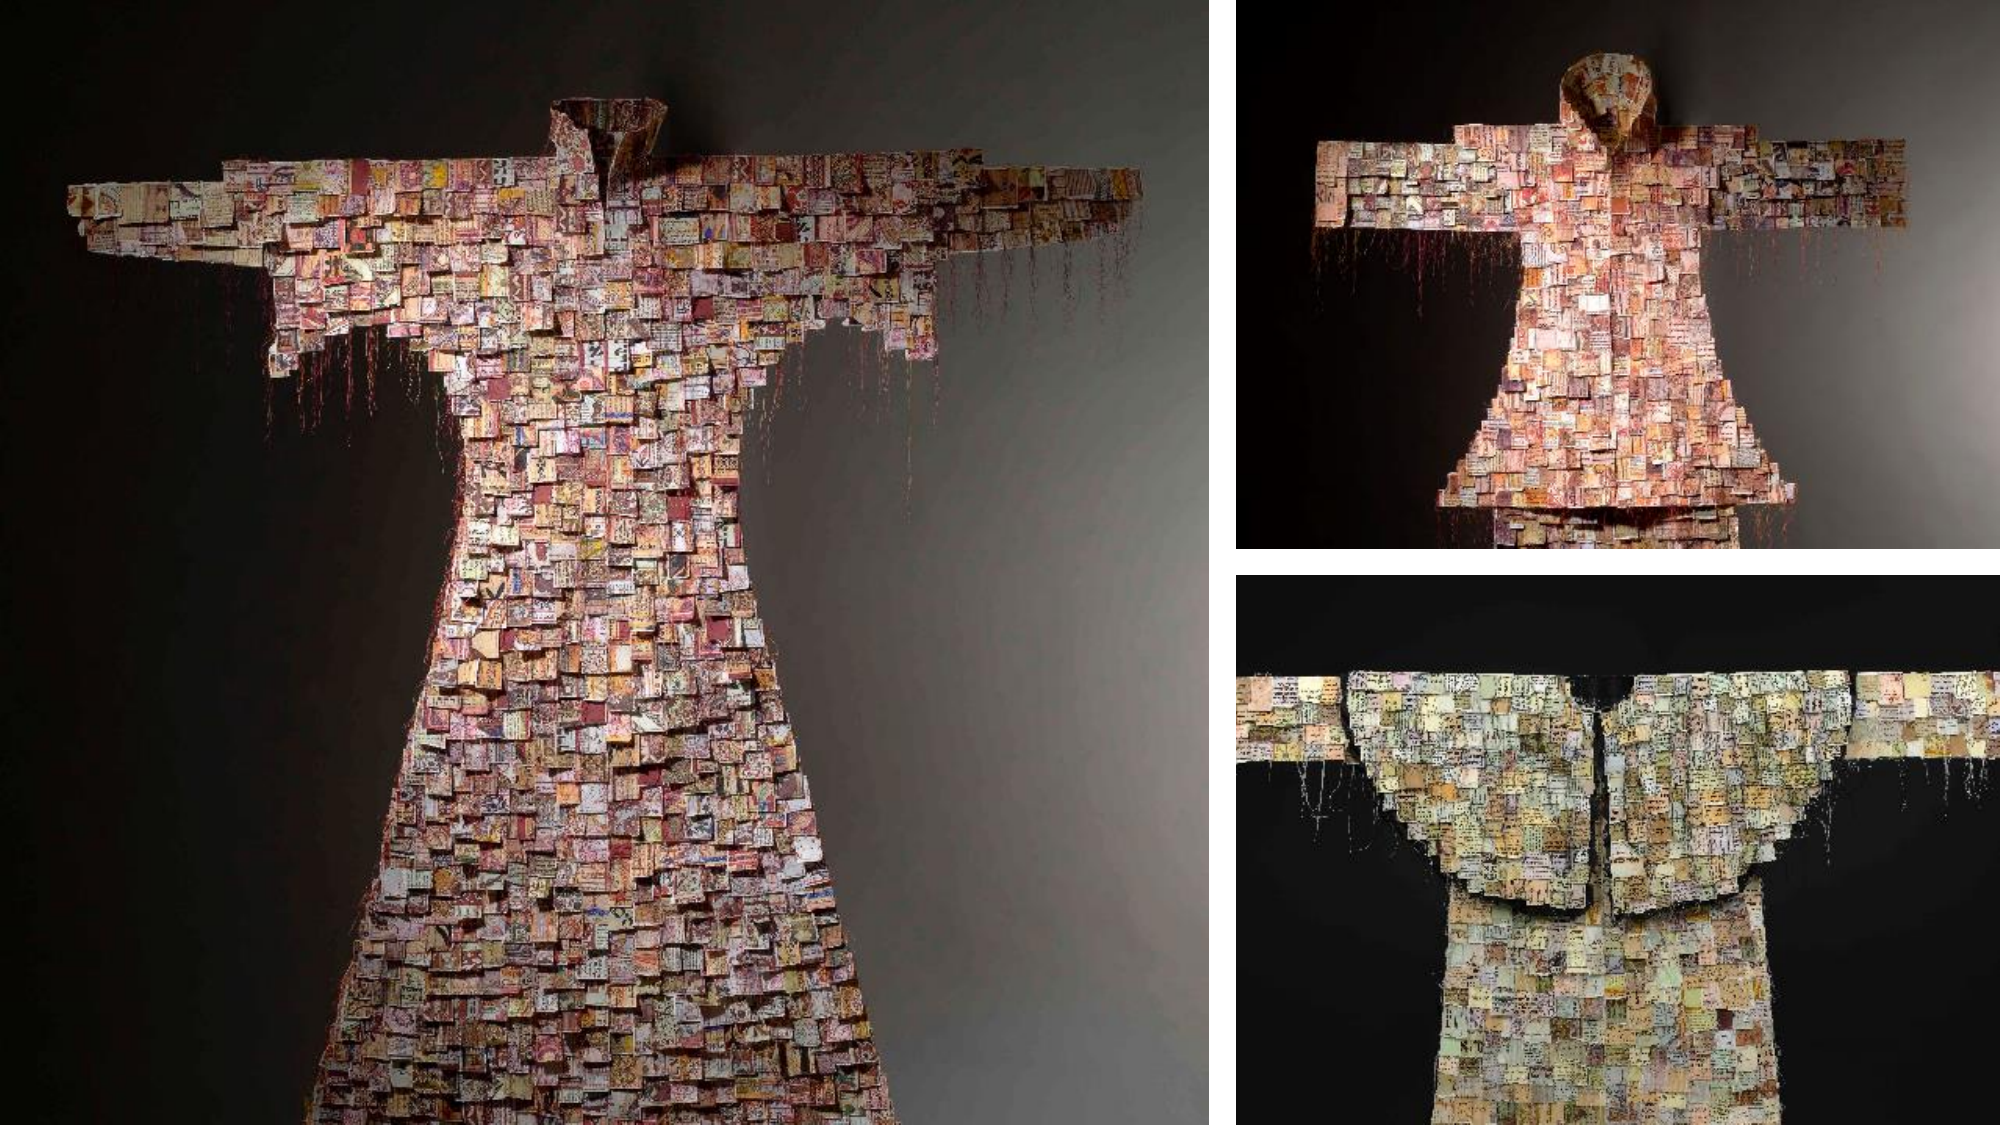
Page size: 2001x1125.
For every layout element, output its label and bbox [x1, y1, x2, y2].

picture [1235, 0, 2000, 549]
text_box [1209, 0, 2000, 1125]
picture [0, 0, 1209, 1125]
picture [1235, 575, 2000, 1125]
